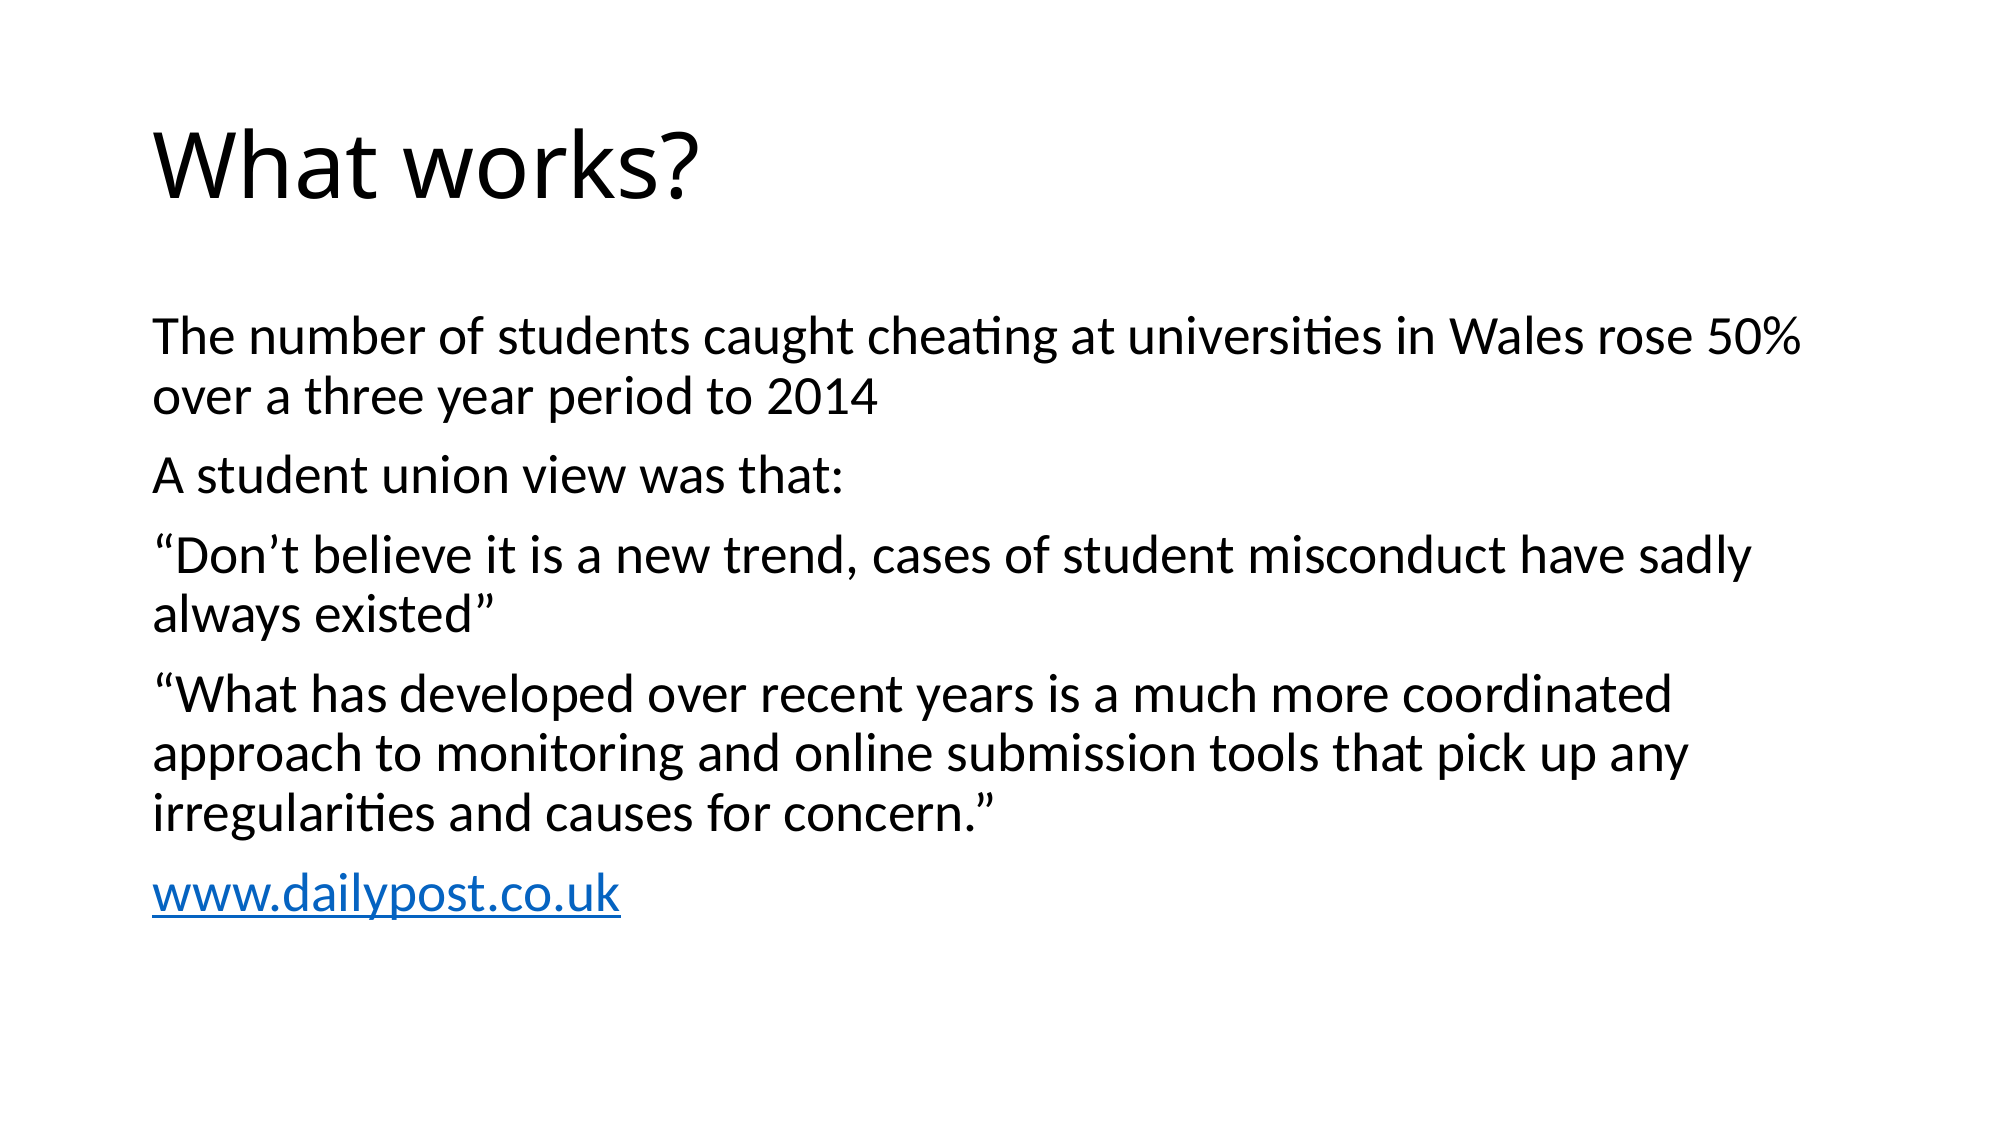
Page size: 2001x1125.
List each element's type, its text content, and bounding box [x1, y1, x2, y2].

list The number of students caught cheating at universities in Wales rose 50% over a three year period to 2014 A student union view was that: “Don’t believe it is a new trend, cases of student misconduct have sadly always existed” “What has developed over recent years is a much more coordinated approach to monitoring and online submission tools that pick up any irregularities and causes for concern.” www.dailypost.co.uk [137, 299, 1863, 1014]
title What works? [137, 59, 1863, 278]
